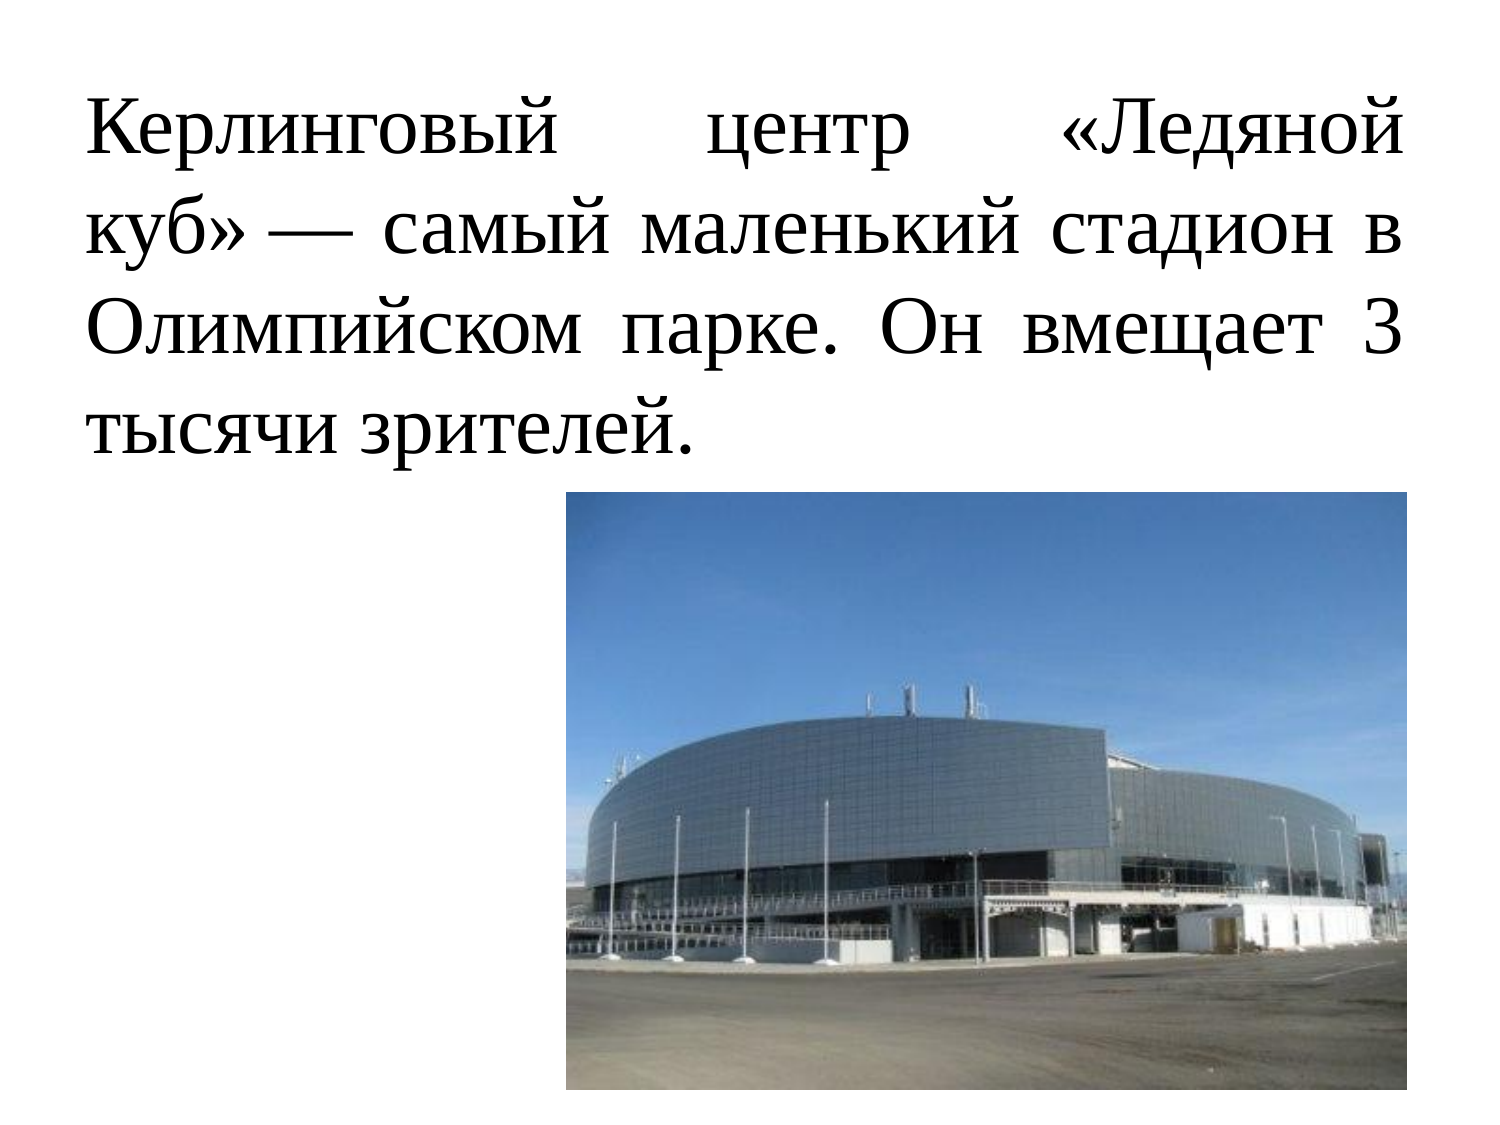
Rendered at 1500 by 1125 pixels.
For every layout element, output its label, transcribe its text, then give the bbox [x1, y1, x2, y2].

title Керлинговый центр «Ледяной куб» — самый маленький стадион в Олимпийском парке. Он вмещает 3 тысячи зрителей. [70, 46, 1421, 494]
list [565, 491, 1407, 1090]
